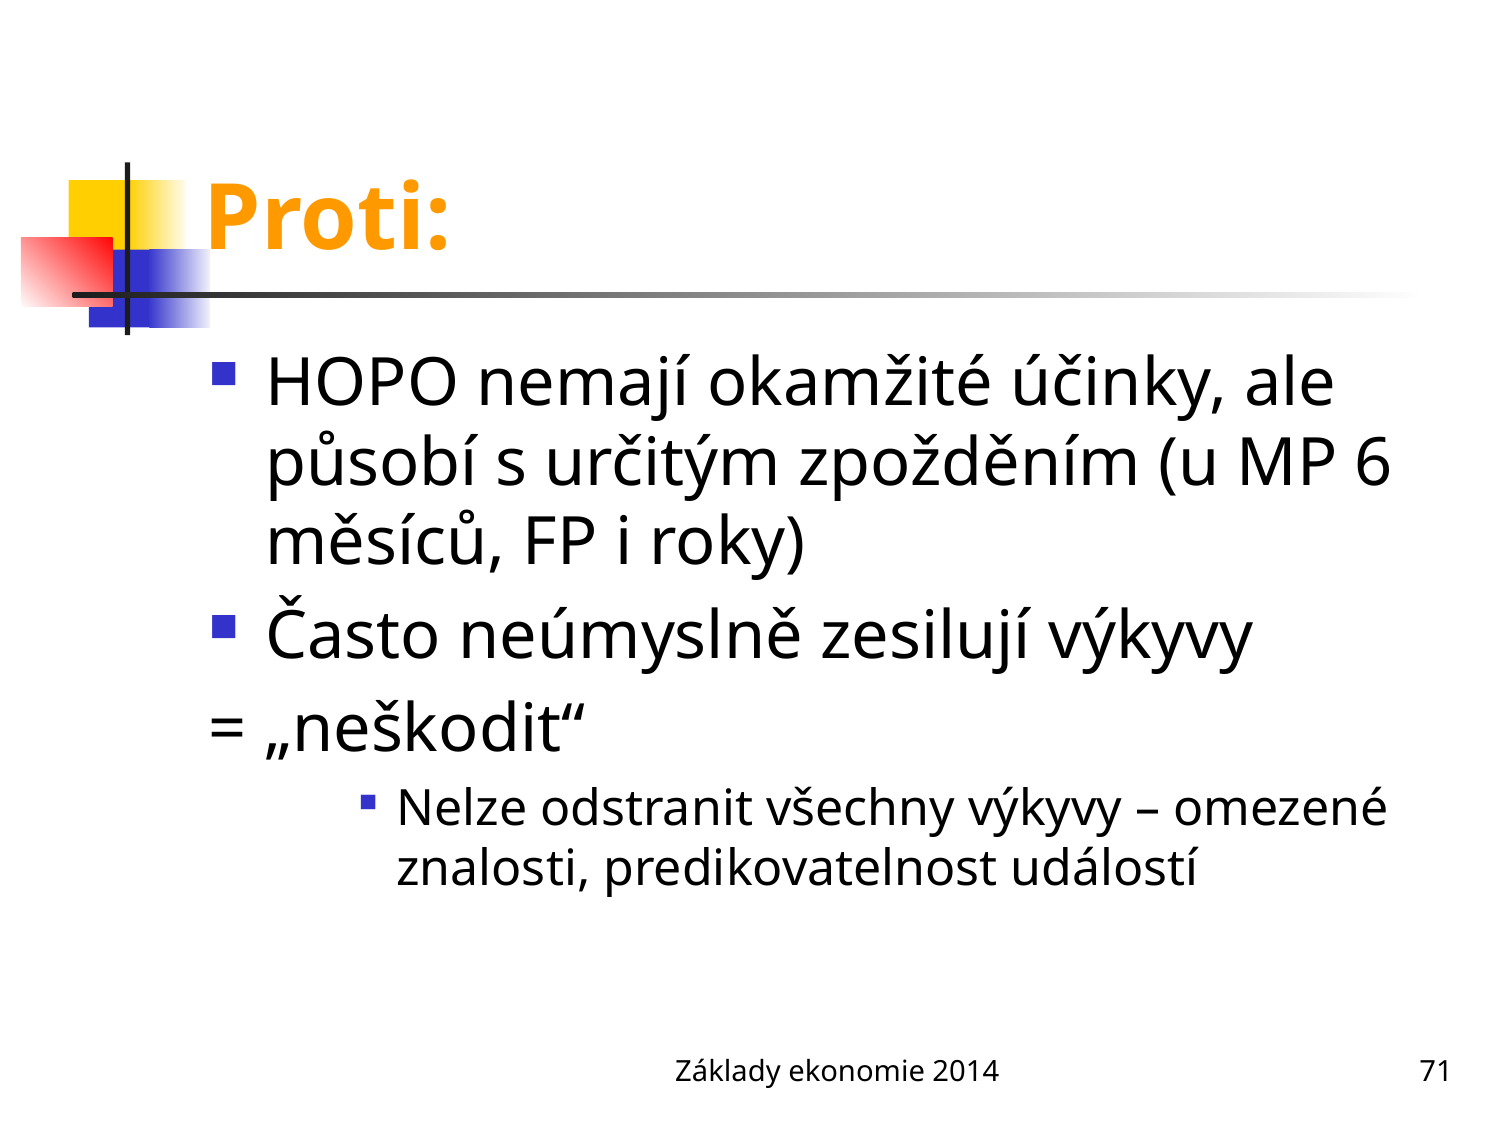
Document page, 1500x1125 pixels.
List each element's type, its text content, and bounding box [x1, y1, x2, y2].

footer Základy ekonomie 2014 [600, 1024, 1075, 1100]
title Proti: [188, 35, 1468, 275]
list HOPO nemají okamžité účinky, ale působí s určitým zpožděním (u MP 6 měsíců, FP i roky) Často neúmyslně zesilují výkyvy = „neškodit“ Nelze odstranit všechny výkyvy – omezené znalosti, predikovatelnost událostí [193, 331, 1469, 1006]
slide_number 71 [1155, 1024, 1468, 1100]
